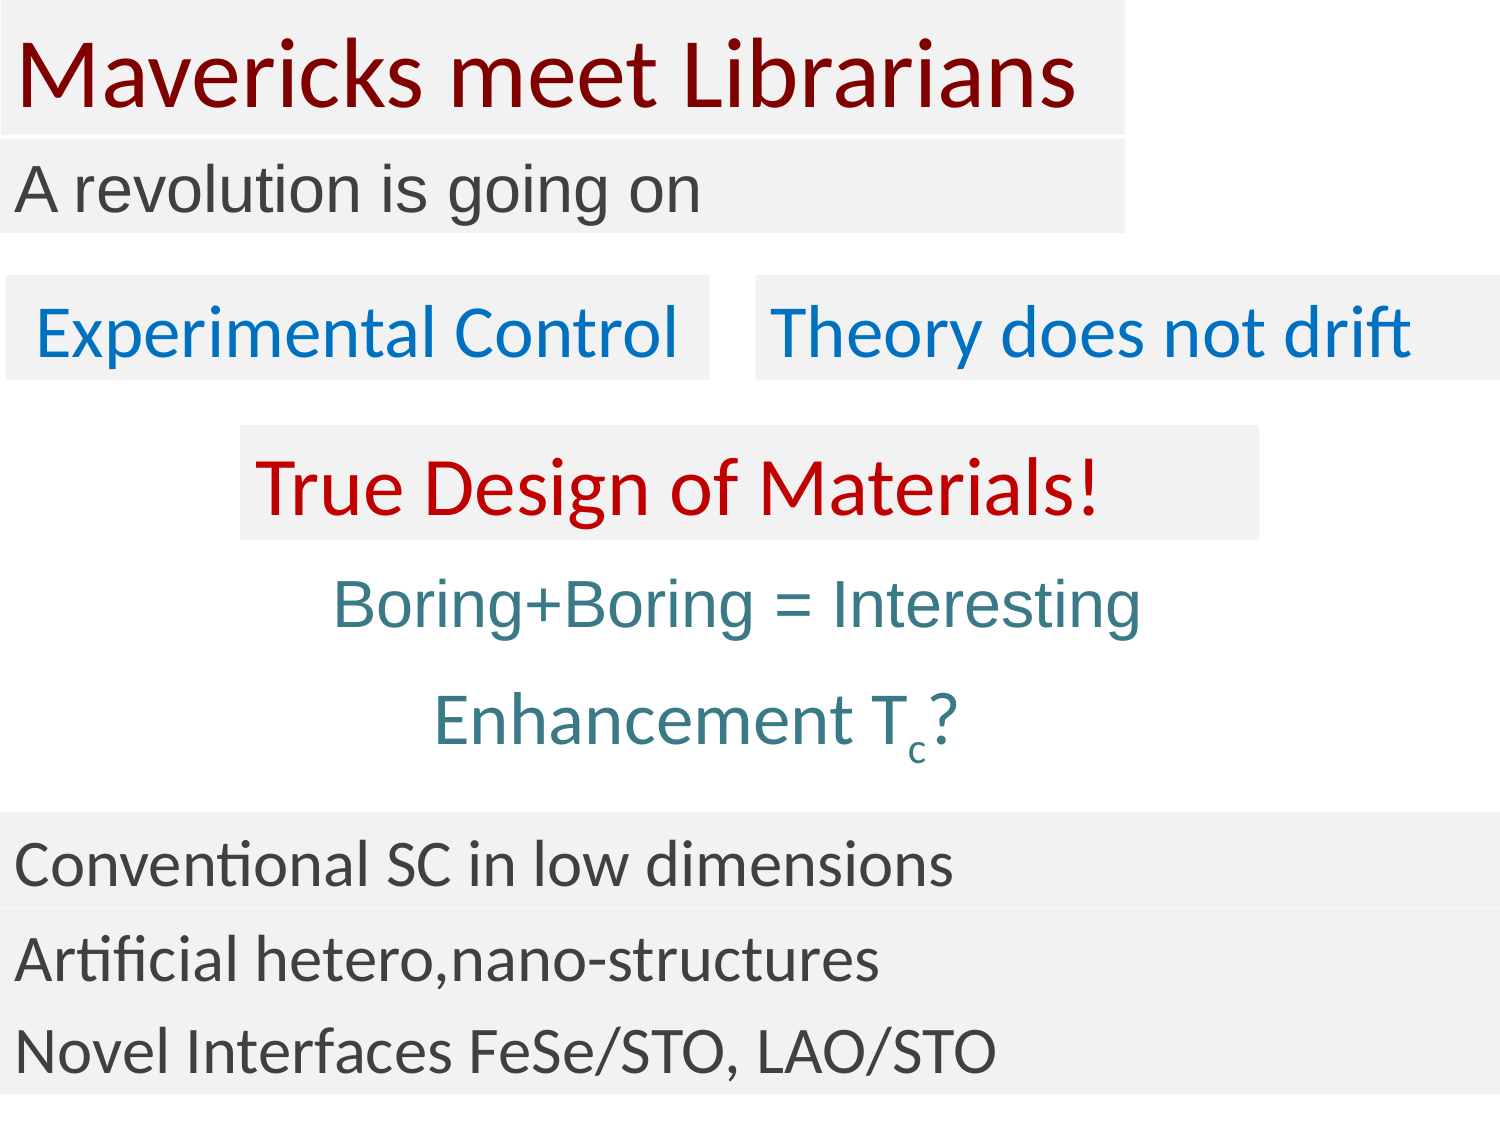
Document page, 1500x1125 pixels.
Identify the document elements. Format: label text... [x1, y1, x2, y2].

text_box A revolution is going on [0, 138, 1125, 234]
text_box Mavericks meet Librarians [0, 0, 1125, 135]
text_box Artificial hetero,nano-structures [0, 907, 1500, 999]
text_box Enhancement Tc? [418, 662, 1082, 780]
text_box Experimental Control [5, 274, 710, 380]
text_box Conventional SC in low dimensions [0, 812, 1500, 907]
text_box Novel Interfaces FeSe/STO, LAO/STO [0, 999, 1500, 1095]
text_box True Design of Materials! [240, 425, 1260, 540]
text_box Theory does not drift [755, 274, 1500, 380]
text_box Boring+Boring = Interesting [262, 553, 1213, 649]
